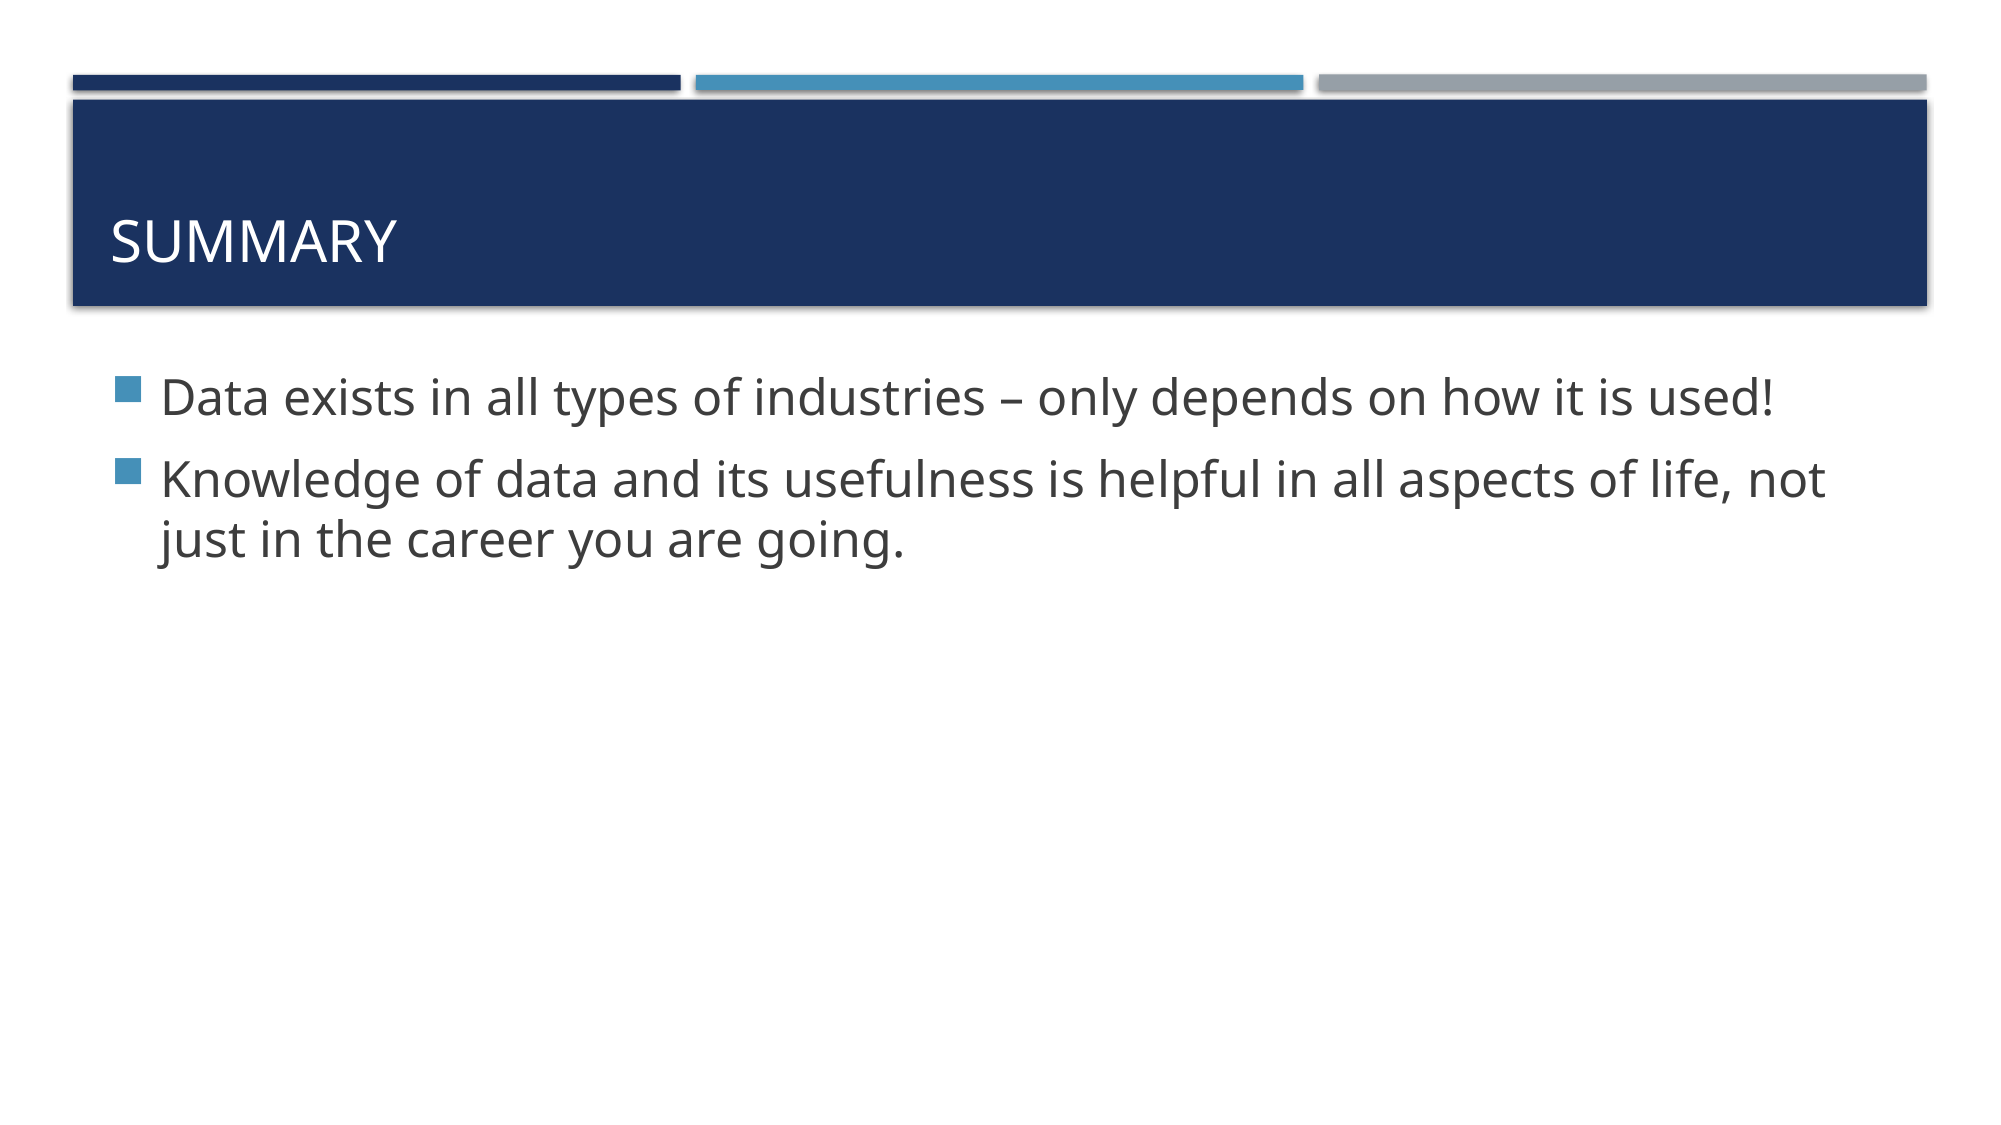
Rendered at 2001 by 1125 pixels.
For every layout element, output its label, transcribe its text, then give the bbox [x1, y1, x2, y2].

title Summary [95, 115, 1905, 282]
list Data exists in all types of industries – only depends on how it is used! Knowledge of data and its usefulness is helpful in all aspects of life, not just in the career you are going. [95, 357, 1905, 962]
